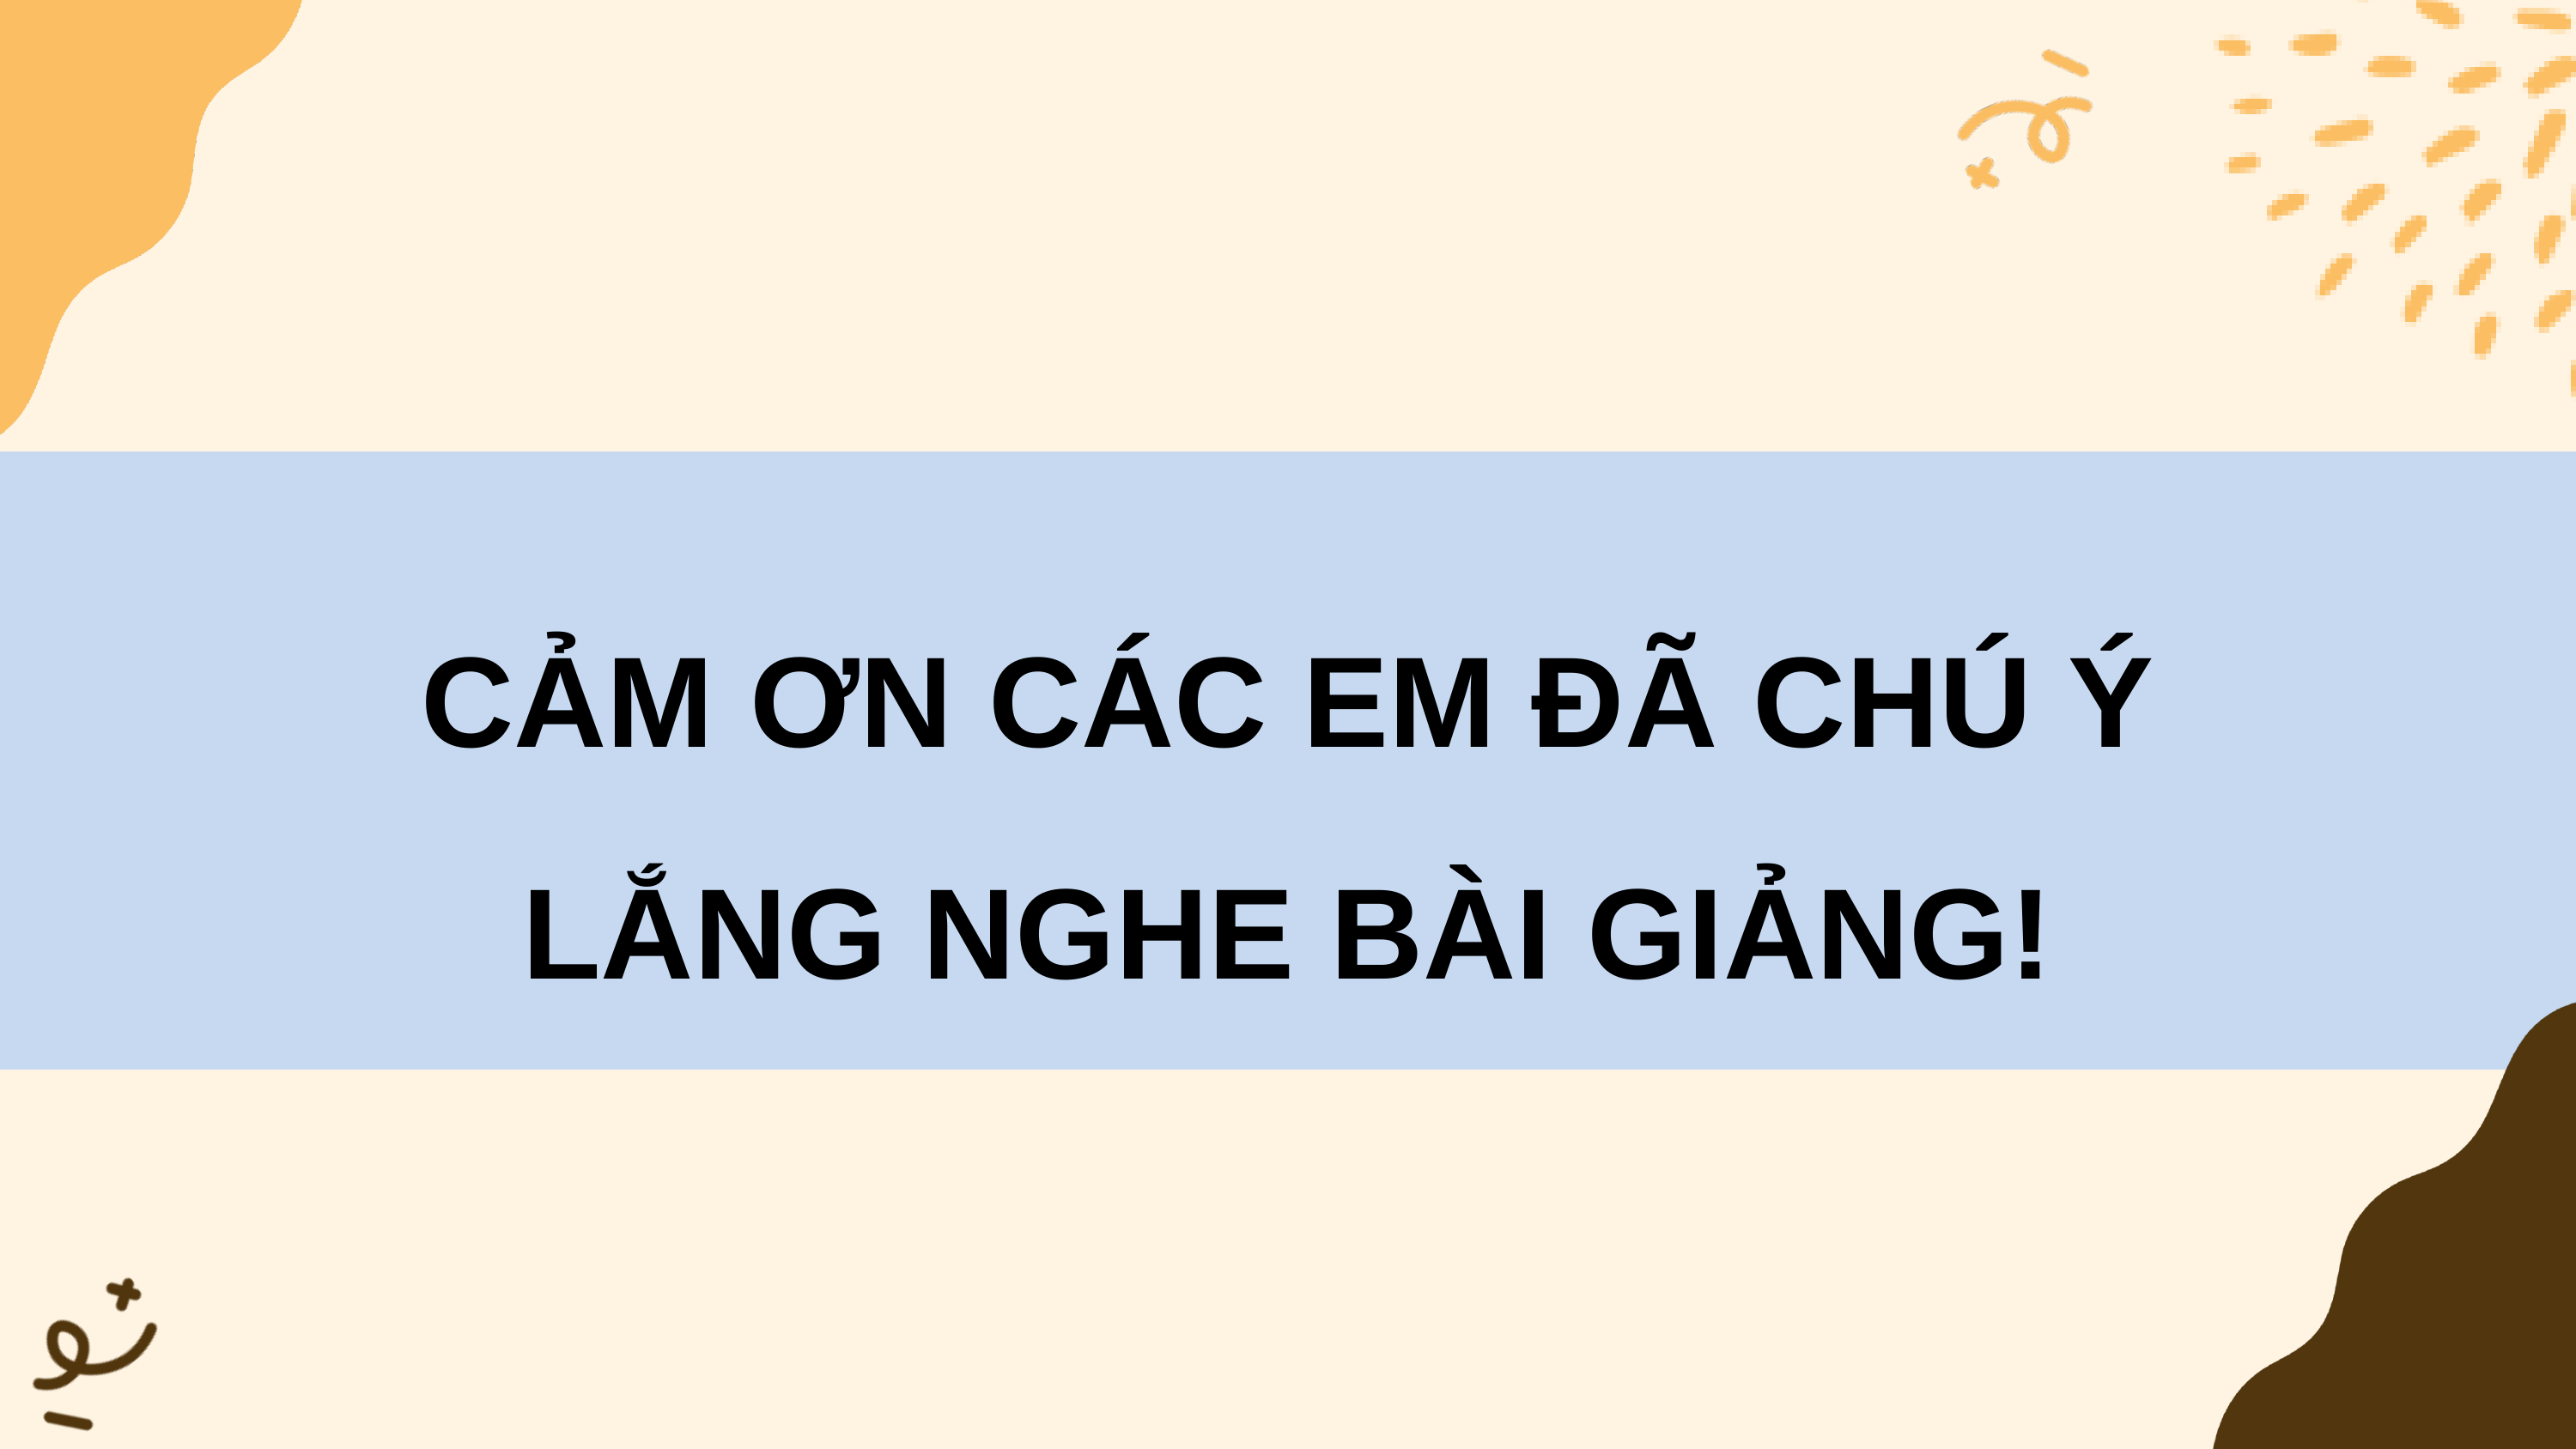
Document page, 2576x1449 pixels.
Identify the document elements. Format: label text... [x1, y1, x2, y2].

picture [1934, 38, 2118, 199]
picture [2214, 0, 2576, 409]
picture [2, 1269, 187, 1448]
text_box CẢM ƠN CÁC EM ĐÃ CHÚ Ý LẮNG NGHE BÀI GIẢNG! [268, 534, 2308, 1011]
text_box [0, 452, 2576, 1070]
picture [2200, 978, 2576, 1449]
picture [0, 0, 320, 454]
